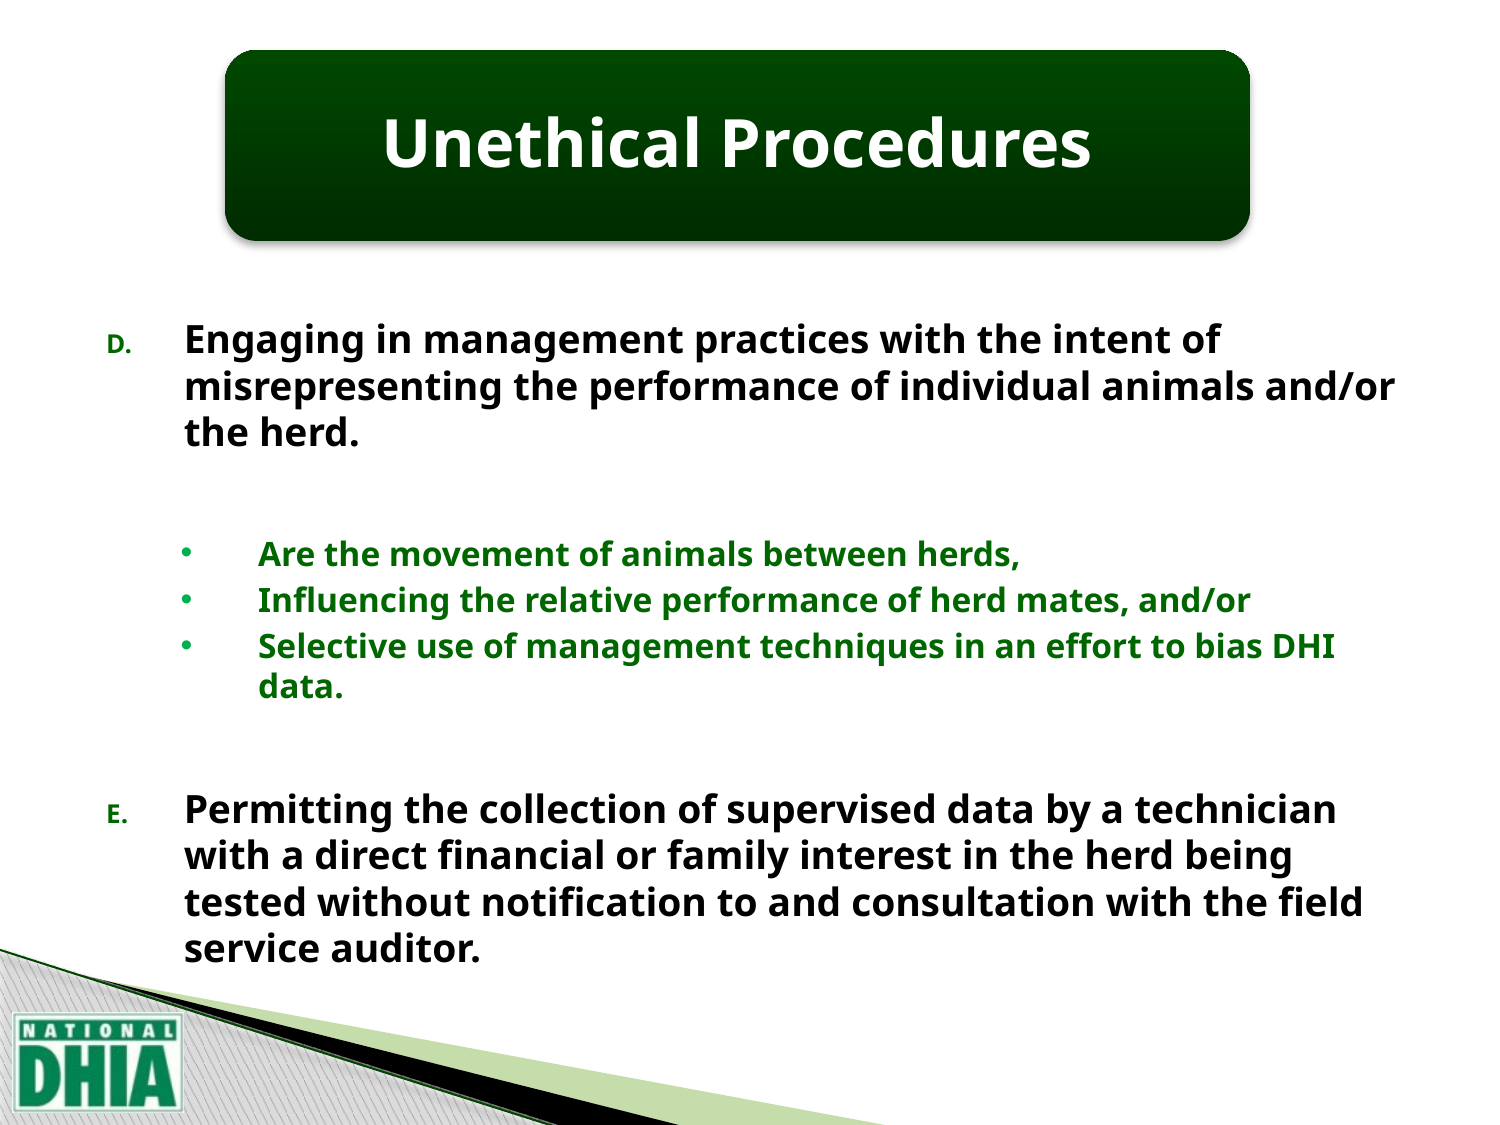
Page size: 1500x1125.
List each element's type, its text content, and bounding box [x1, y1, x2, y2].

picture [120, 986, 559, 1125]
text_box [224, 49, 1251, 242]
list Engaging in management practices with the intent of misrepresenting the performance of individual animals and/or the herd. Are the movement of animals between herds, Influencing the relative performance of herd mates, and/or Selective use of management techniques in an effort to bias DHI data. Permitting the collection of supervised data by a technician with a direct financial or family interest in the herd being tested without notification to and consultation with the field service auditor. [75, 243, 1425, 986]
picture [12, 1012, 184, 1113]
